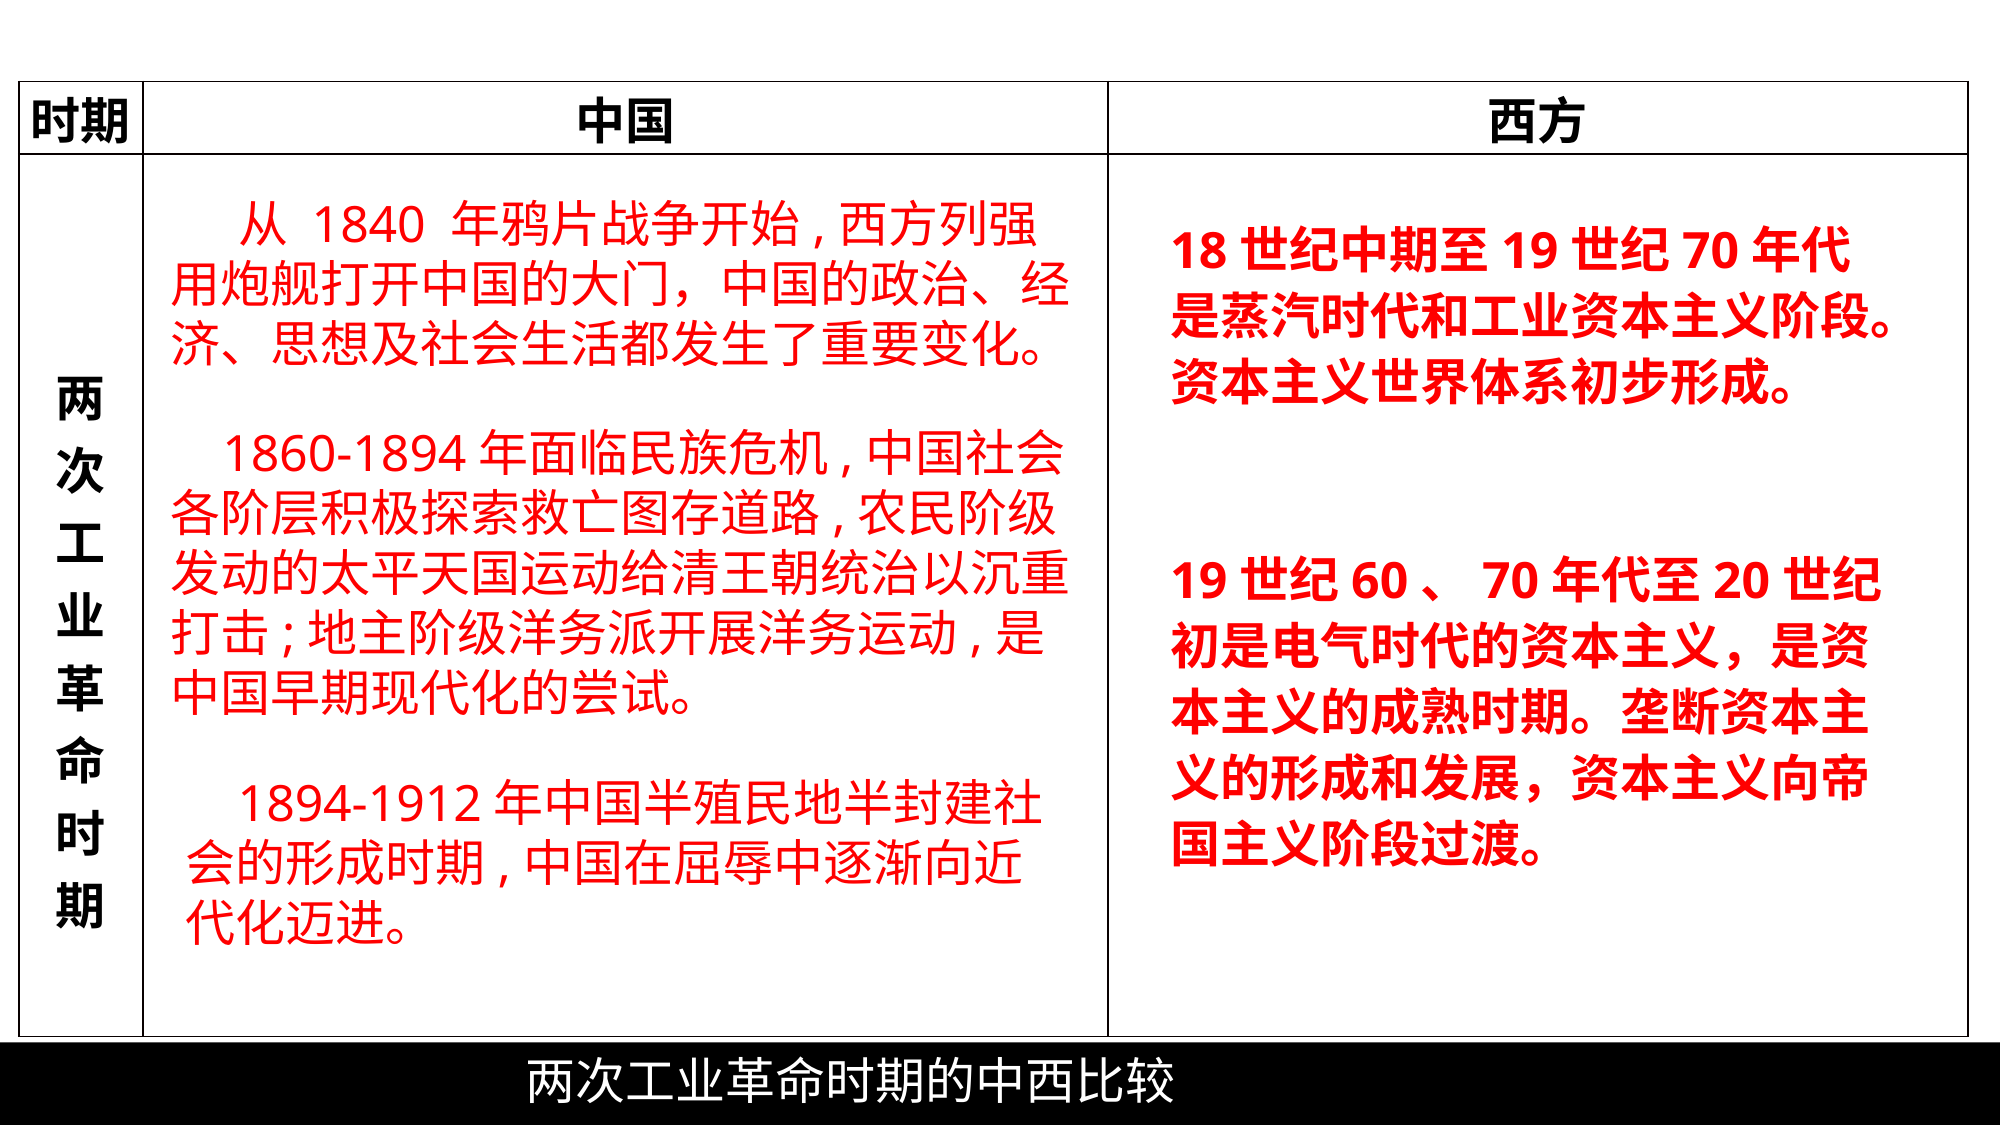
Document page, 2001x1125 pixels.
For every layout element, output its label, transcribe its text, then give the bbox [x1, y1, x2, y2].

text_box 从 1840 年鸦片战争开始,西方列强用炮舰打开中国的大门，中国的政治、经济、思想及社会生活都发生了重要变化。 [155, 185, 1090, 381]
table_cell 两 次 工 业 革 命 时 期 [20, 155, 142, 1036]
text_box 两次工业革命时期的中西比较 [0, 1042, 2000, 1125]
table_cell [1109, 155, 1967, 1036]
text_box 18世纪中期至19世纪70年代是蒸汽时代和工业资本主义阶段。资本主义世界体系初步形成。 19世纪60、70年代至20世纪初是电气时代的资本主义，是资本主义的成熟时期。垄断资本主义的形成和发展，资本主义向帝国主义阶段过渡。 [1155, 205, 1912, 880]
table_header 西方 [1109, 82, 1967, 153]
table_header 时期 [20, 82, 142, 153]
text_box 1860-1894年面临民族危机,中国社会各阶层积极探索救亡图存道路,农民阶级发动的太平天国运动给清王朝统治以沉重打击;地主阶级洋务派开展洋务运动,是中国早期现代化的尝试。 [155, 414, 1090, 729]
text_box 1894-1912年中国半殖民地半封建社会的形成时期,中国在屈辱中逐渐向近代化迈进。 [170, 764, 1075, 959]
table_header 中国 [144, 82, 1107, 153]
table_cell [144, 155, 1107, 1036]
